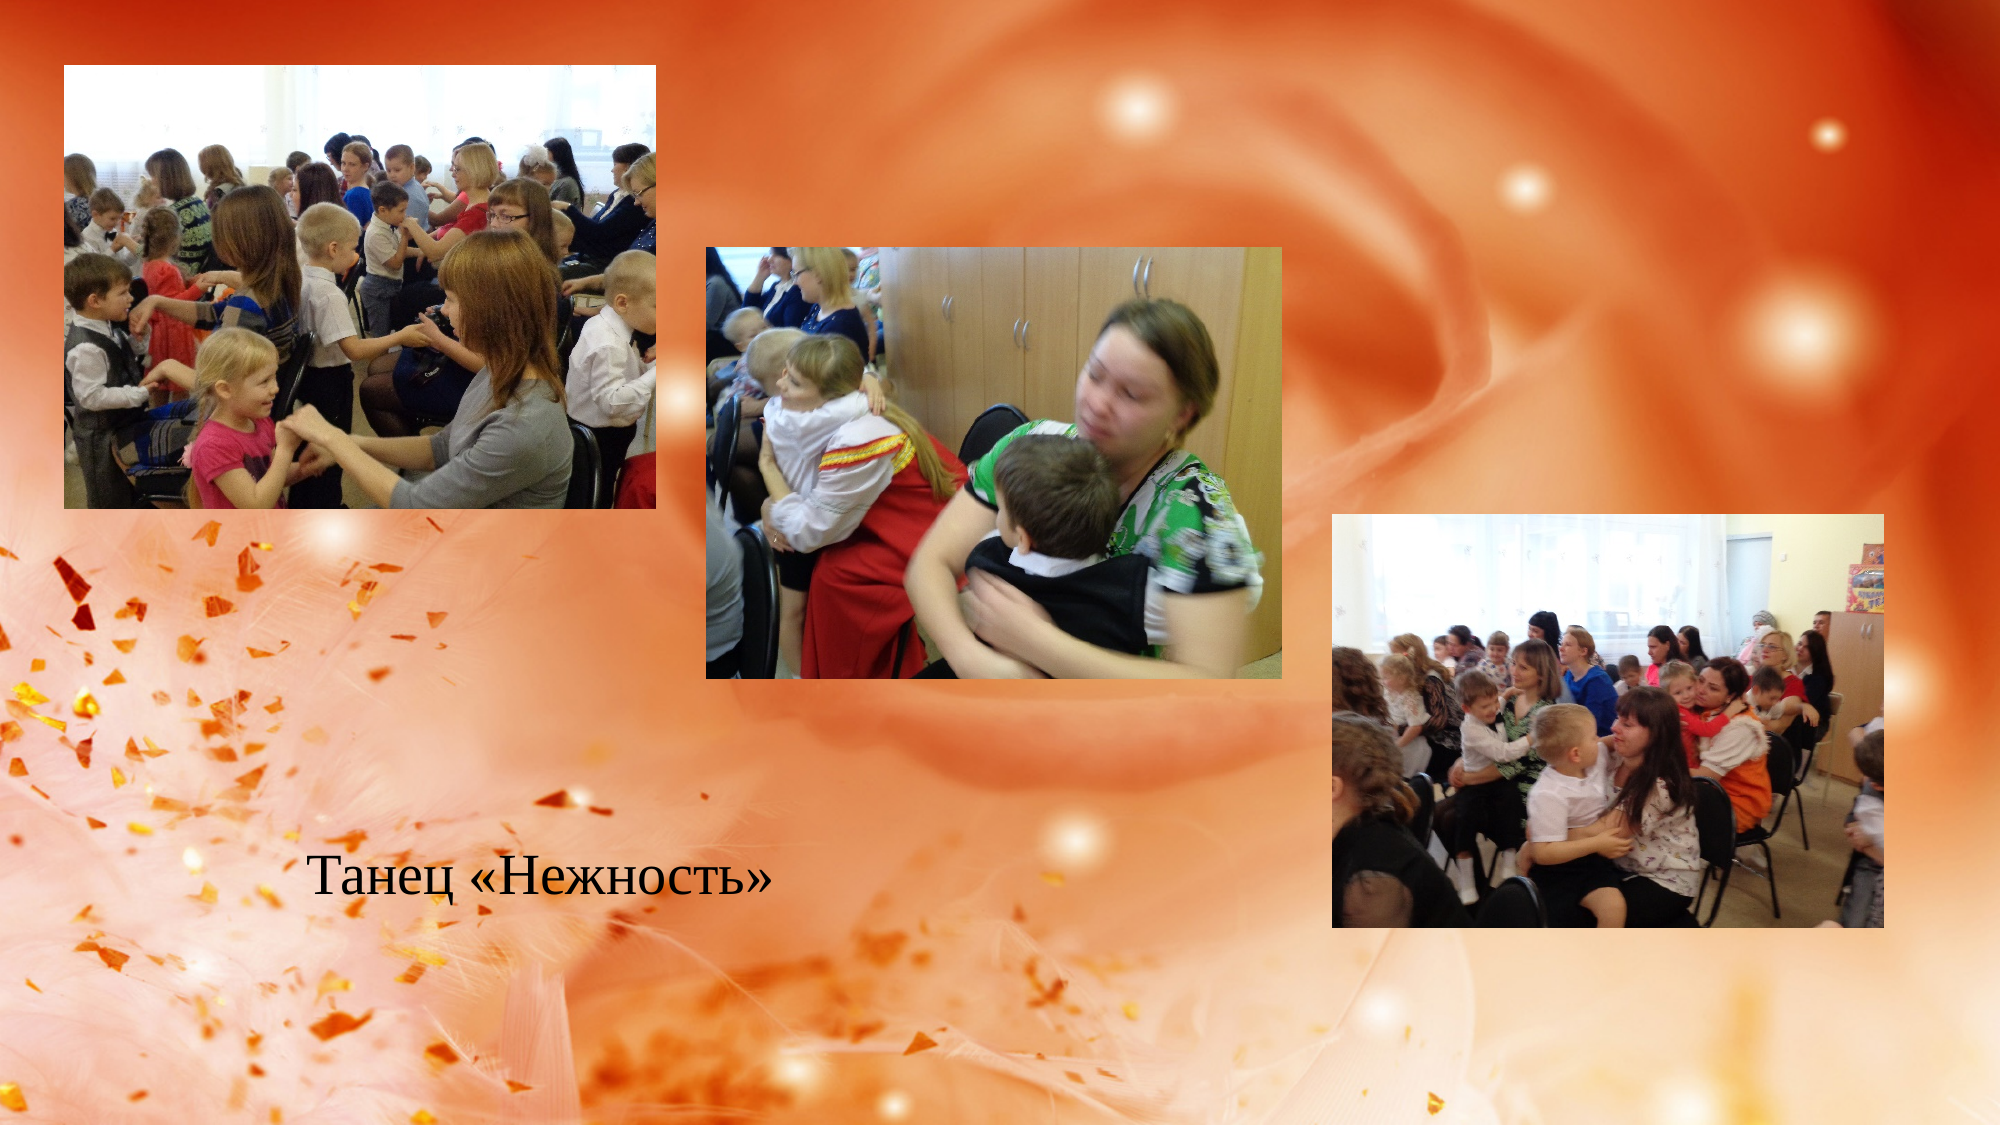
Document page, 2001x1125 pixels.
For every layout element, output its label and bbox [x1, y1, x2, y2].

picture [706, 247, 1282, 679]
picture [1332, 514, 1884, 928]
picture [64, 65, 656, 509]
list [0, 0, 2000, 1125]
